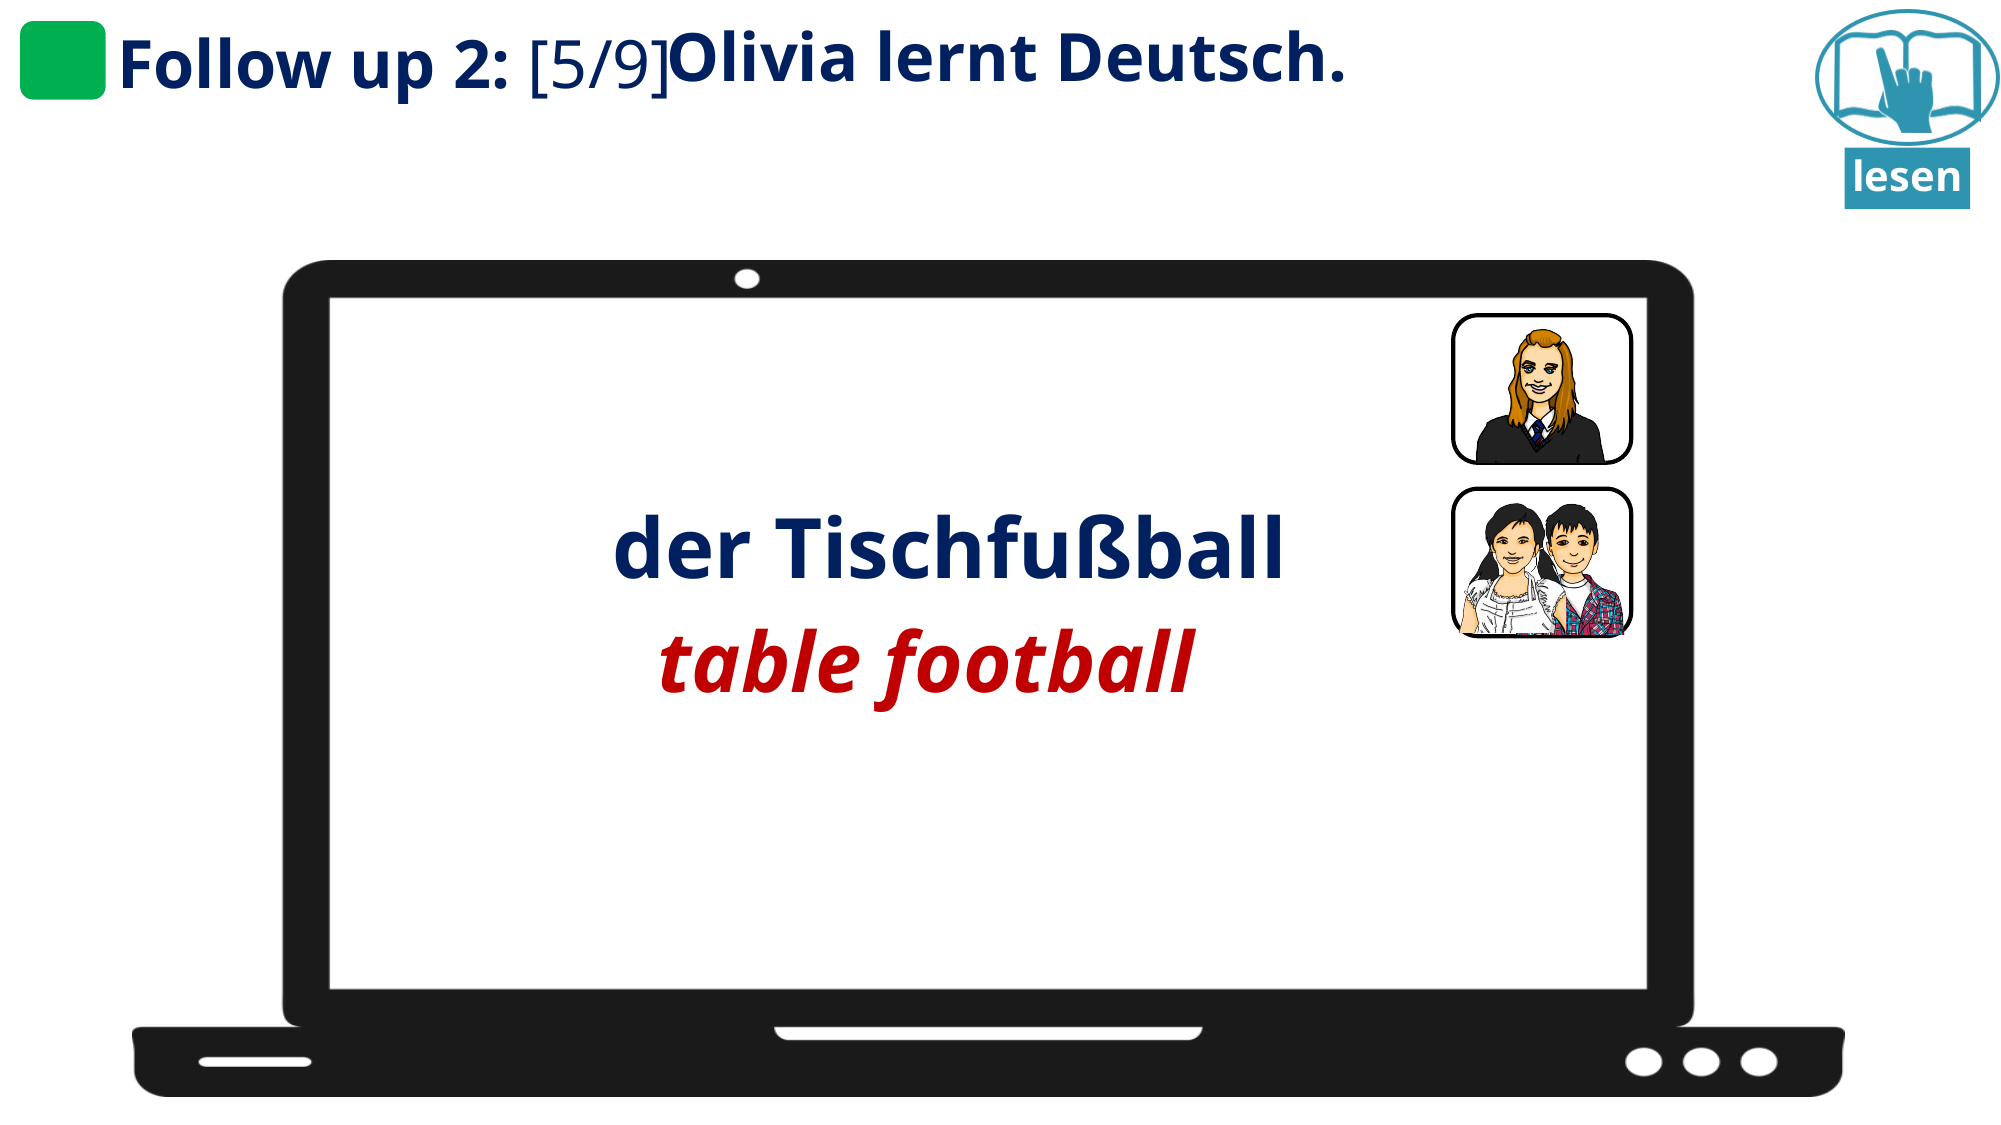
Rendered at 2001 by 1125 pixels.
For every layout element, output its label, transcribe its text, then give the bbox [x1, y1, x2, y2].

text_box lesen [1844, 154, 1971, 210]
picture [1814, 9, 2000, 147]
title Follow up 2: [5/9] [102, 23, 700, 110]
text_box Olivia lernt Deutsch. [651, 7, 1815, 102]
text_box [20, 21, 106, 100]
picture [132, 260, 1845, 1098]
